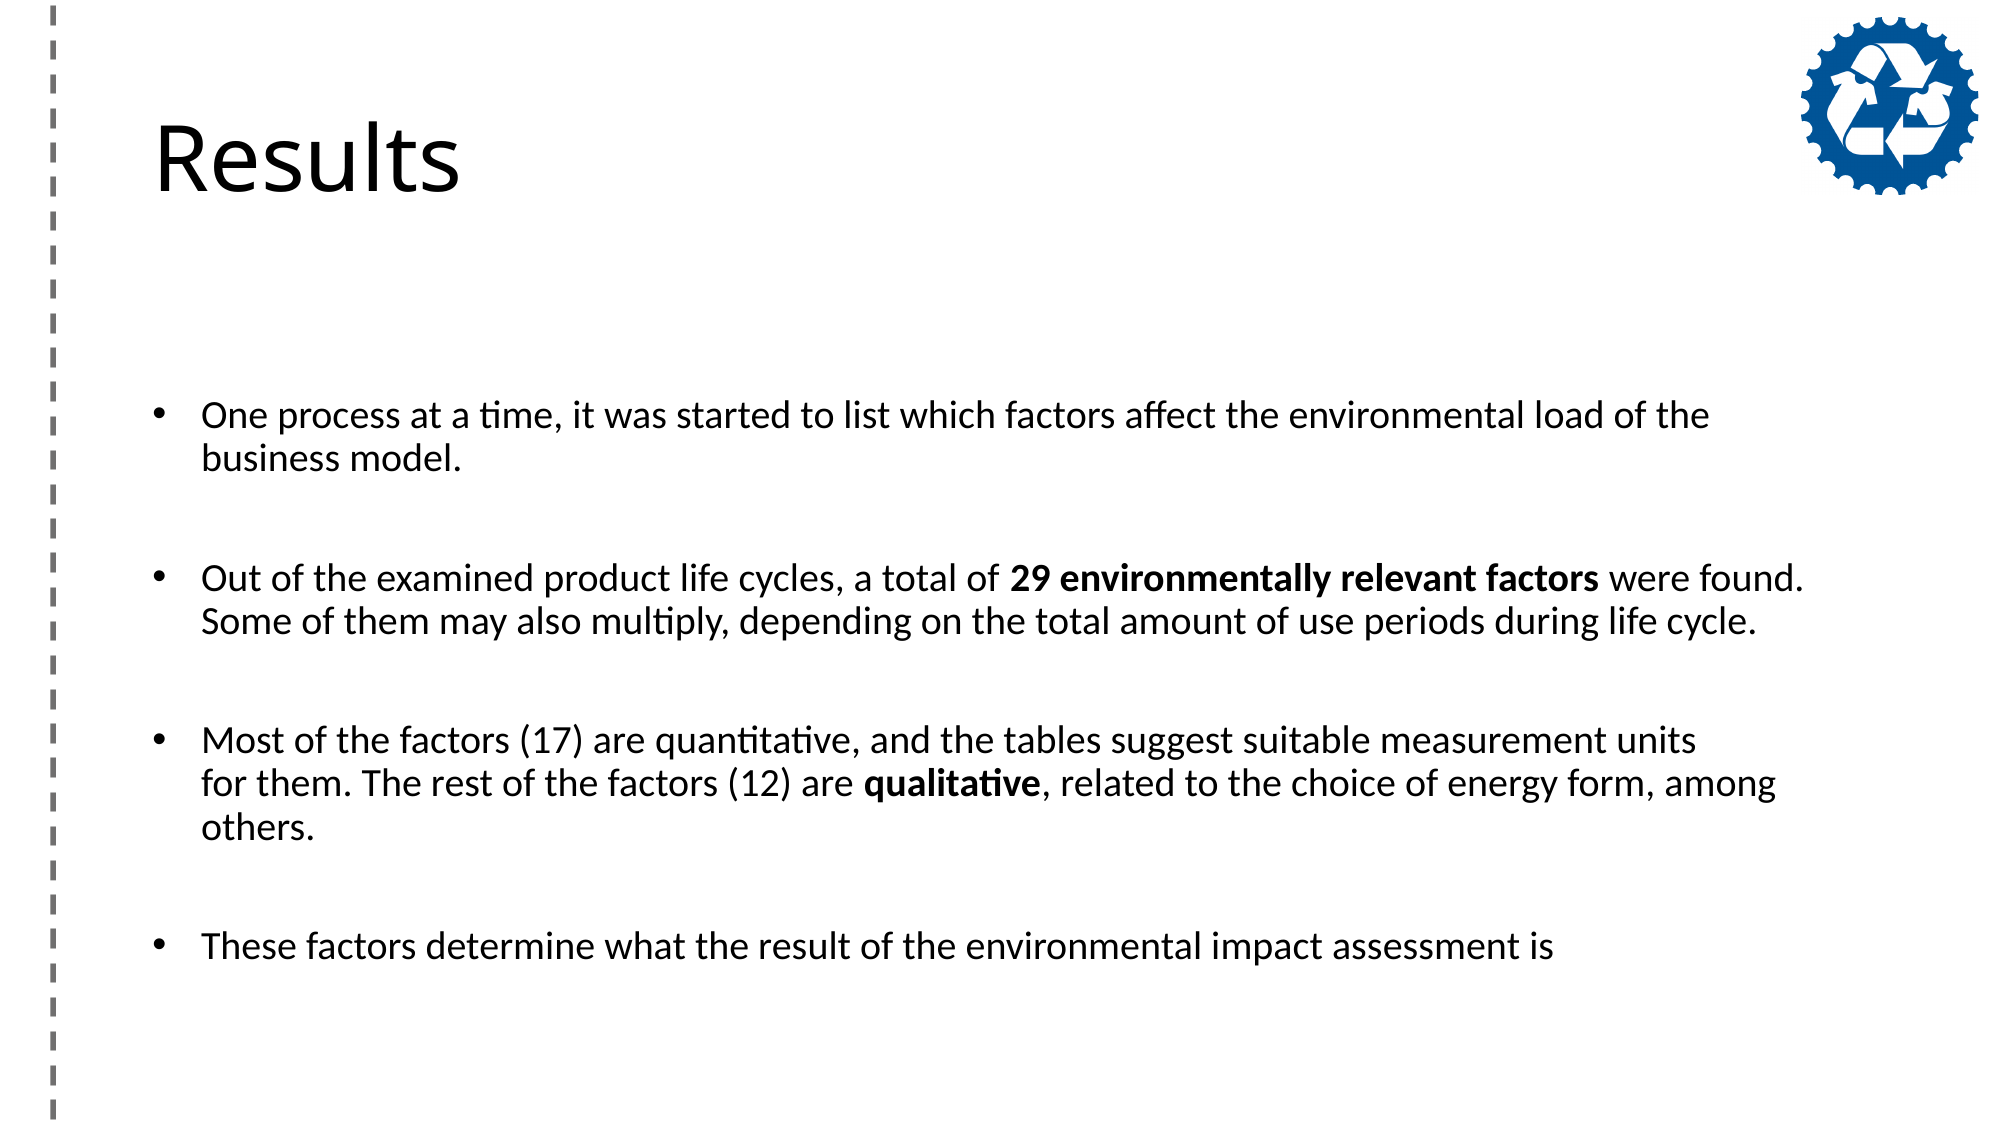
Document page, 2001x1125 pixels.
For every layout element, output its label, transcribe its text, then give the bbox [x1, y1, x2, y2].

list One process at a time, it was started to list which factors affect the environmental load of the business model. Out of the examined product life cycles, a total of 29 environmentally relevant factors were found. Some of them may also multiply, depending on the total amount of use periods during life cycle. Most of the factors (17) are quantitative, and the tables suggest suitable measurement units for them. The rest of the factors (12) are qualitative, related to the choice of energy form, among others. These factors determine what the result of the environmental impact assessment is [137, 321, 1863, 991]
title Results [137, 52, 1647, 271]
picture [50, 5, 56, 1125]
picture [1801, 17, 1979, 195]
